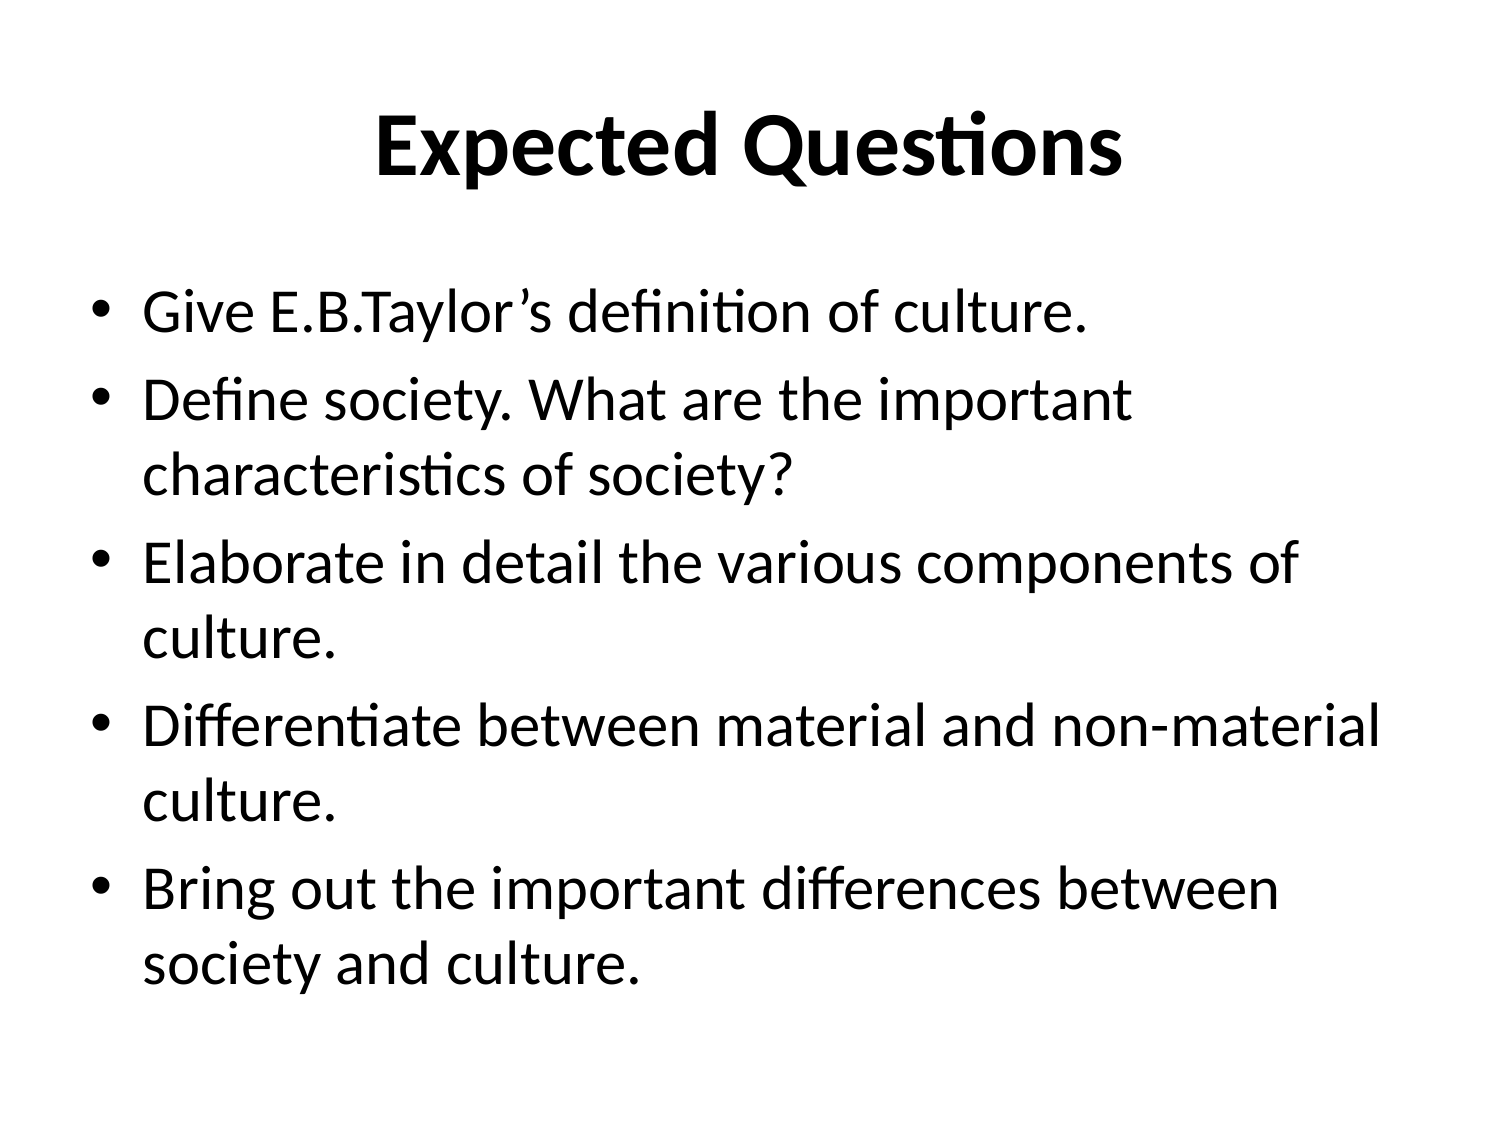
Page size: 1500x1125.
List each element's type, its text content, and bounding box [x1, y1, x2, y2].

list Give E.B.Taylor’s definition of culture. Define society. What are the important characteristics of society? Elaborate in detail the various components of culture. Differentiate between material and non-material culture. Bring out the important differences between society and culture. [75, 262, 1425, 1005]
title Expected Questions [75, 45, 1425, 233]
